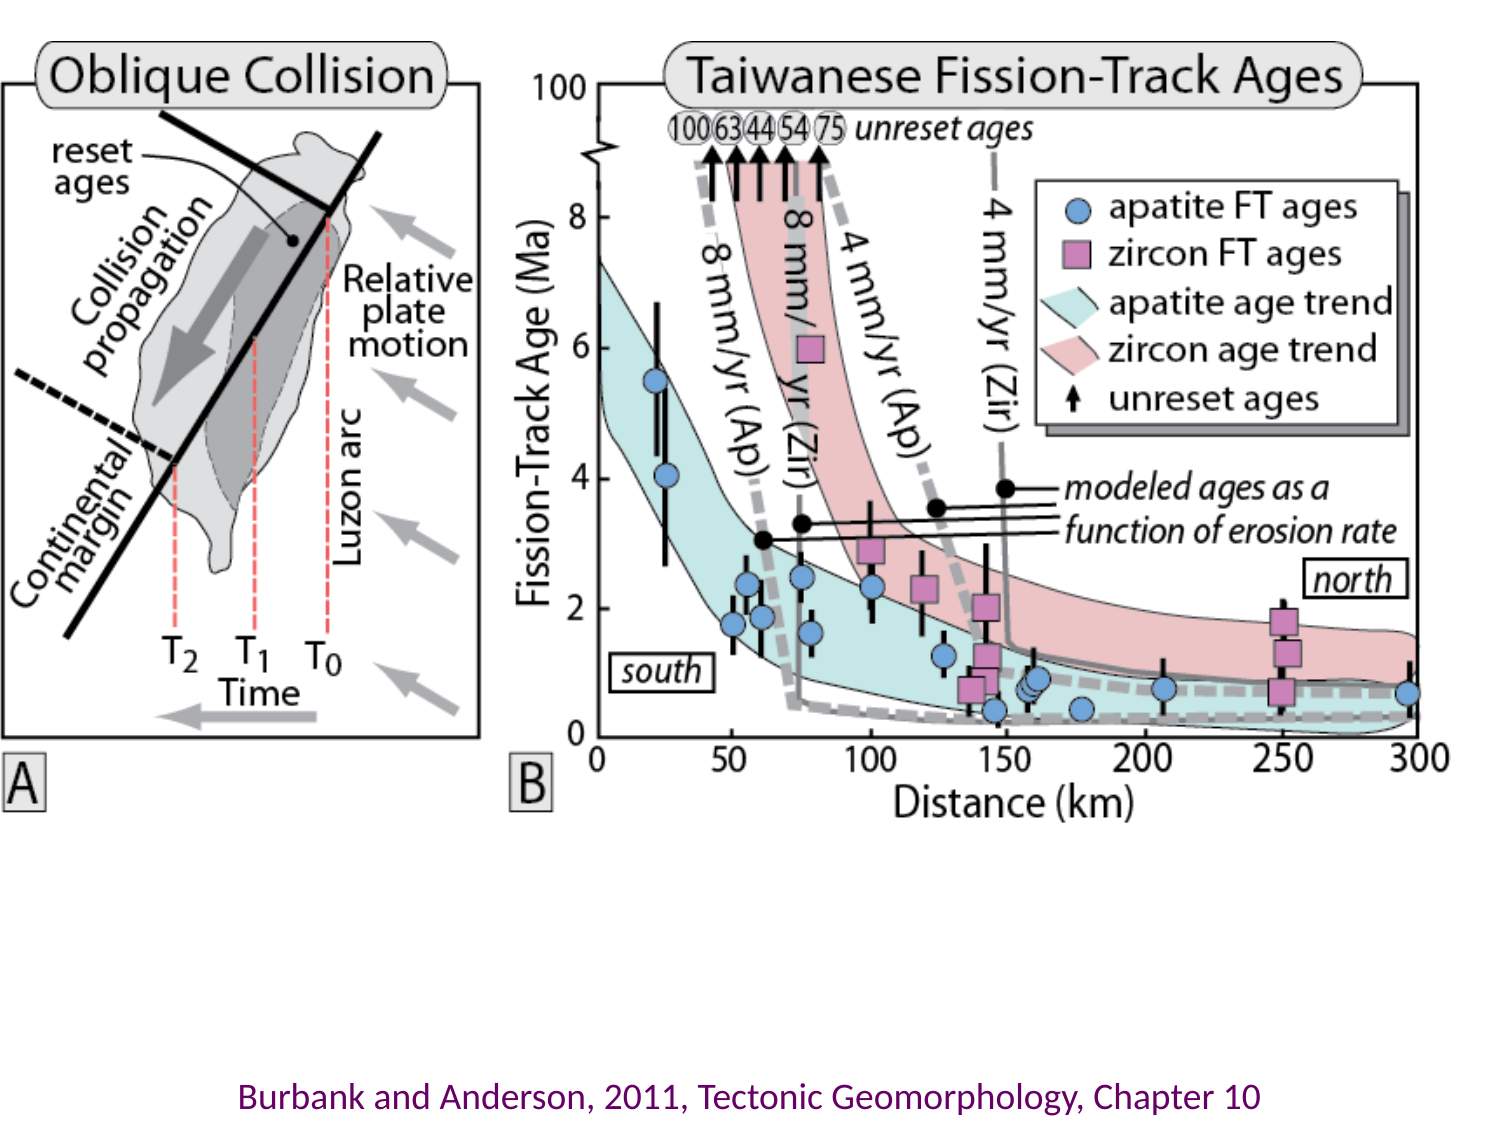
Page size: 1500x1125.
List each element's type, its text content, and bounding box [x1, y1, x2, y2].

picture [0, 41, 1452, 831]
text_box Burbank and Anderson, 2011, Tectonic Geomorphology, Chapter 10 [0, 1064, 1500, 1125]
